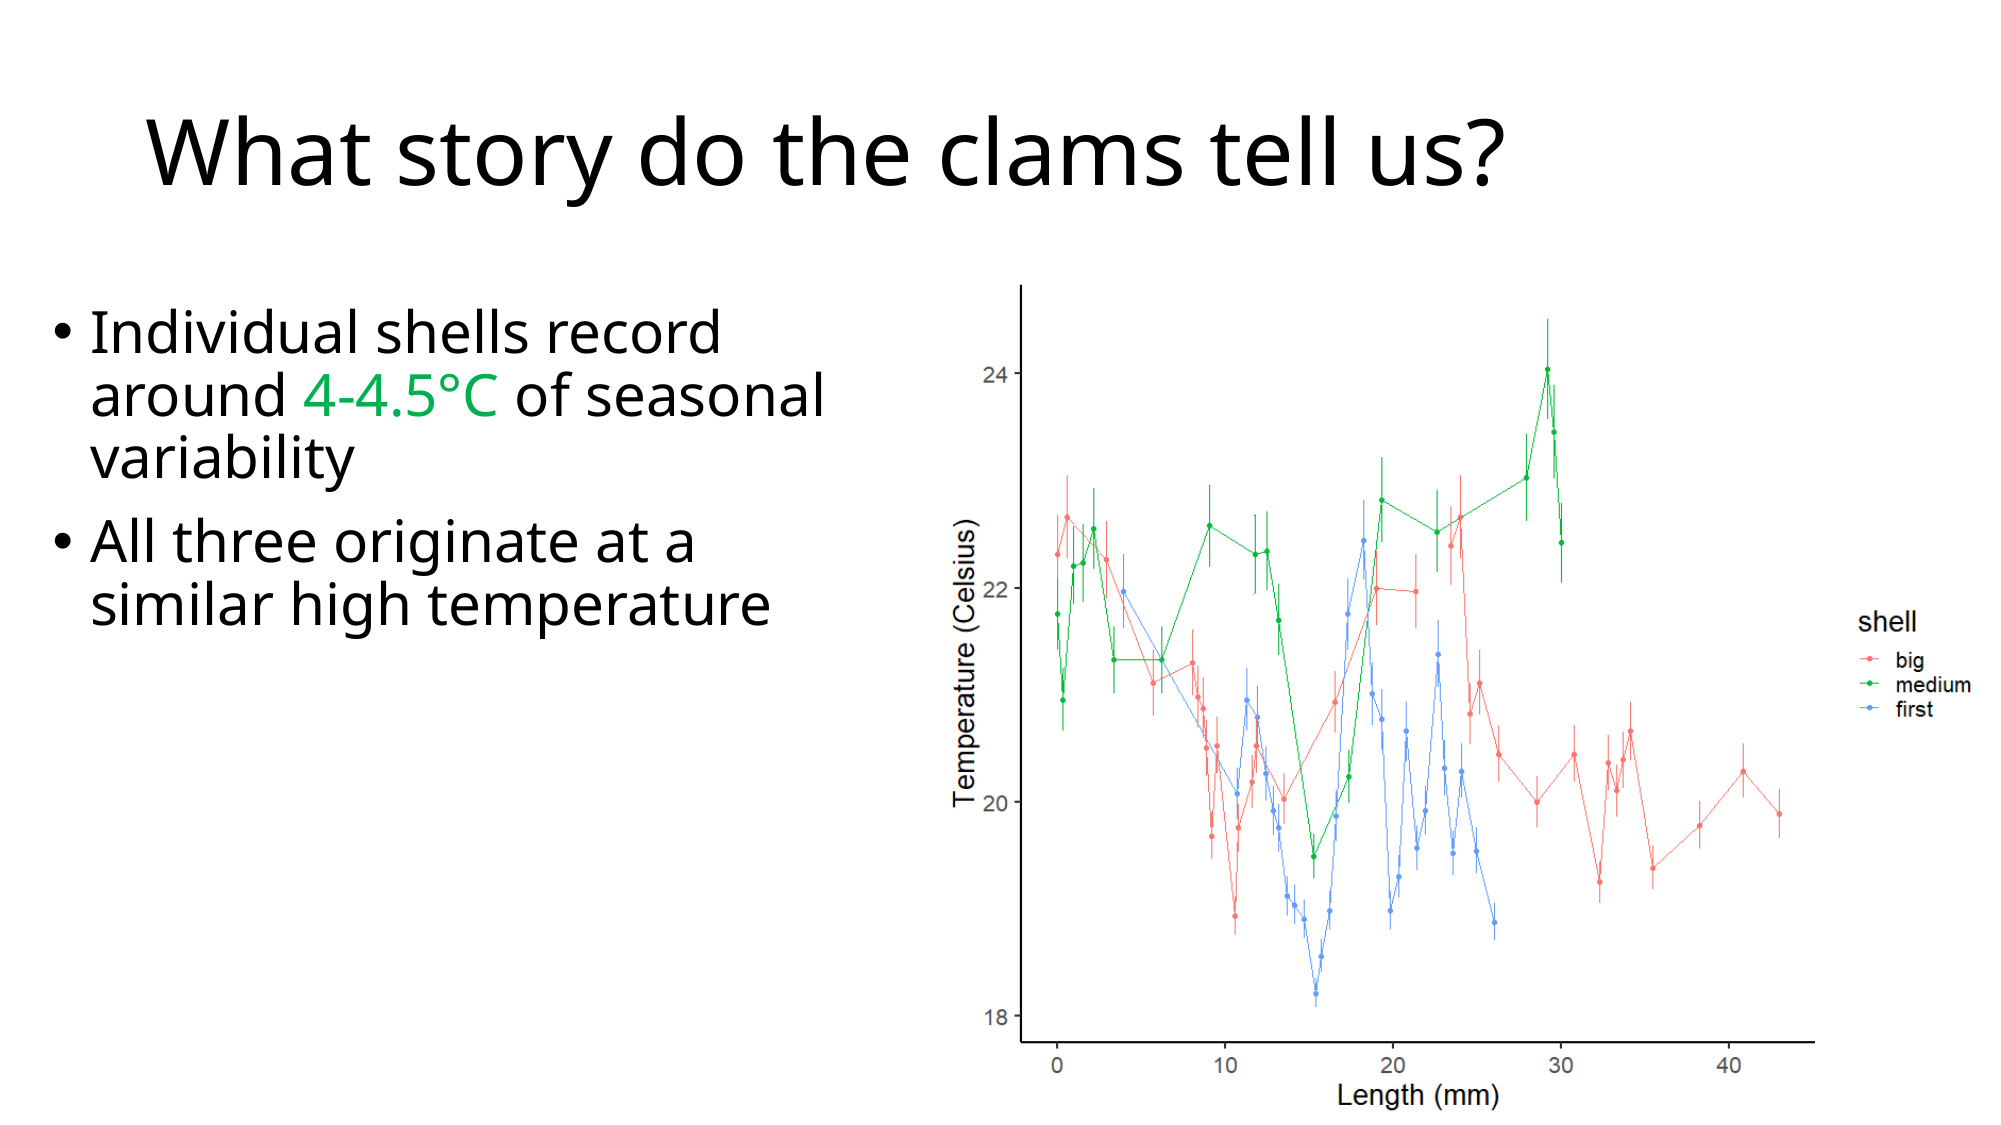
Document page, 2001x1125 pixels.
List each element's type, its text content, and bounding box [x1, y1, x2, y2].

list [937, 271, 2000, 1122]
title What story do the clams tell us? [130, 46, 1856, 264]
list Individual shells record around 4-4.5°C of seasonal variability All three originate at a similar high temperature [37, 295, 888, 1010]
